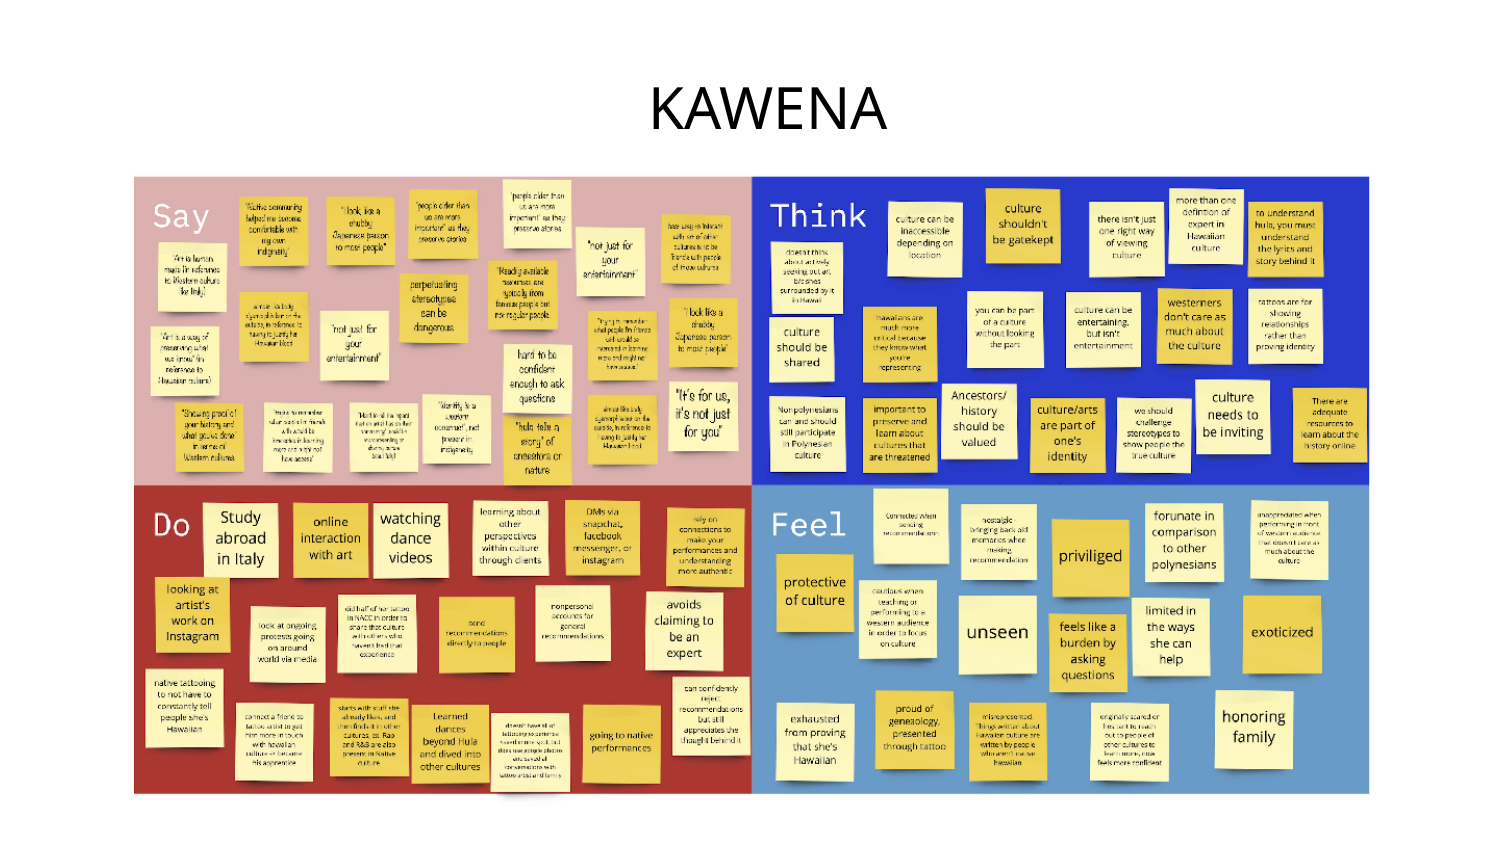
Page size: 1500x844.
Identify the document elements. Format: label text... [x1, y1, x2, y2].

picture [83, 166, 1417, 844]
title KAWENA [232, 56, 1305, 158]
